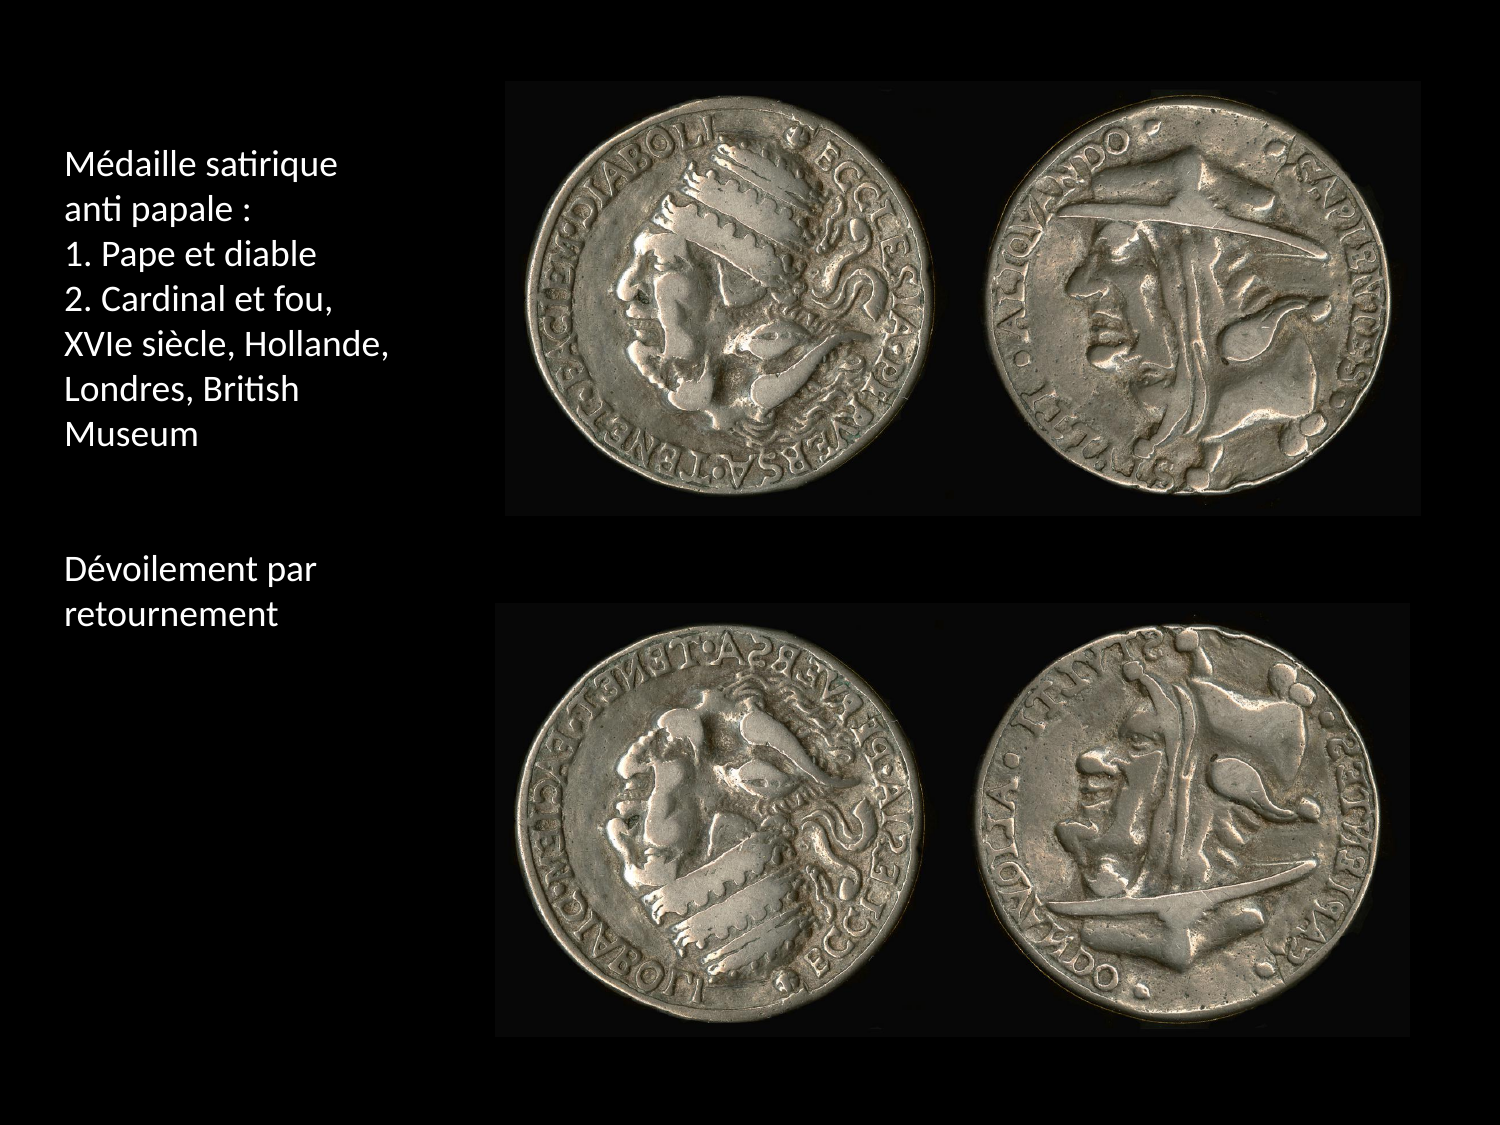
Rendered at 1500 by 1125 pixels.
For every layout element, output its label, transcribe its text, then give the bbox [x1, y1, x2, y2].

picture [175, 81, 1500, 1125]
text_box Médaille satirique anti papale : 1. Pape et diable 2. Cardinal et fou, XVIe siècle, Hollande, Londres, British Museum Dévoilement par retournement [49, 131, 175, 642]
